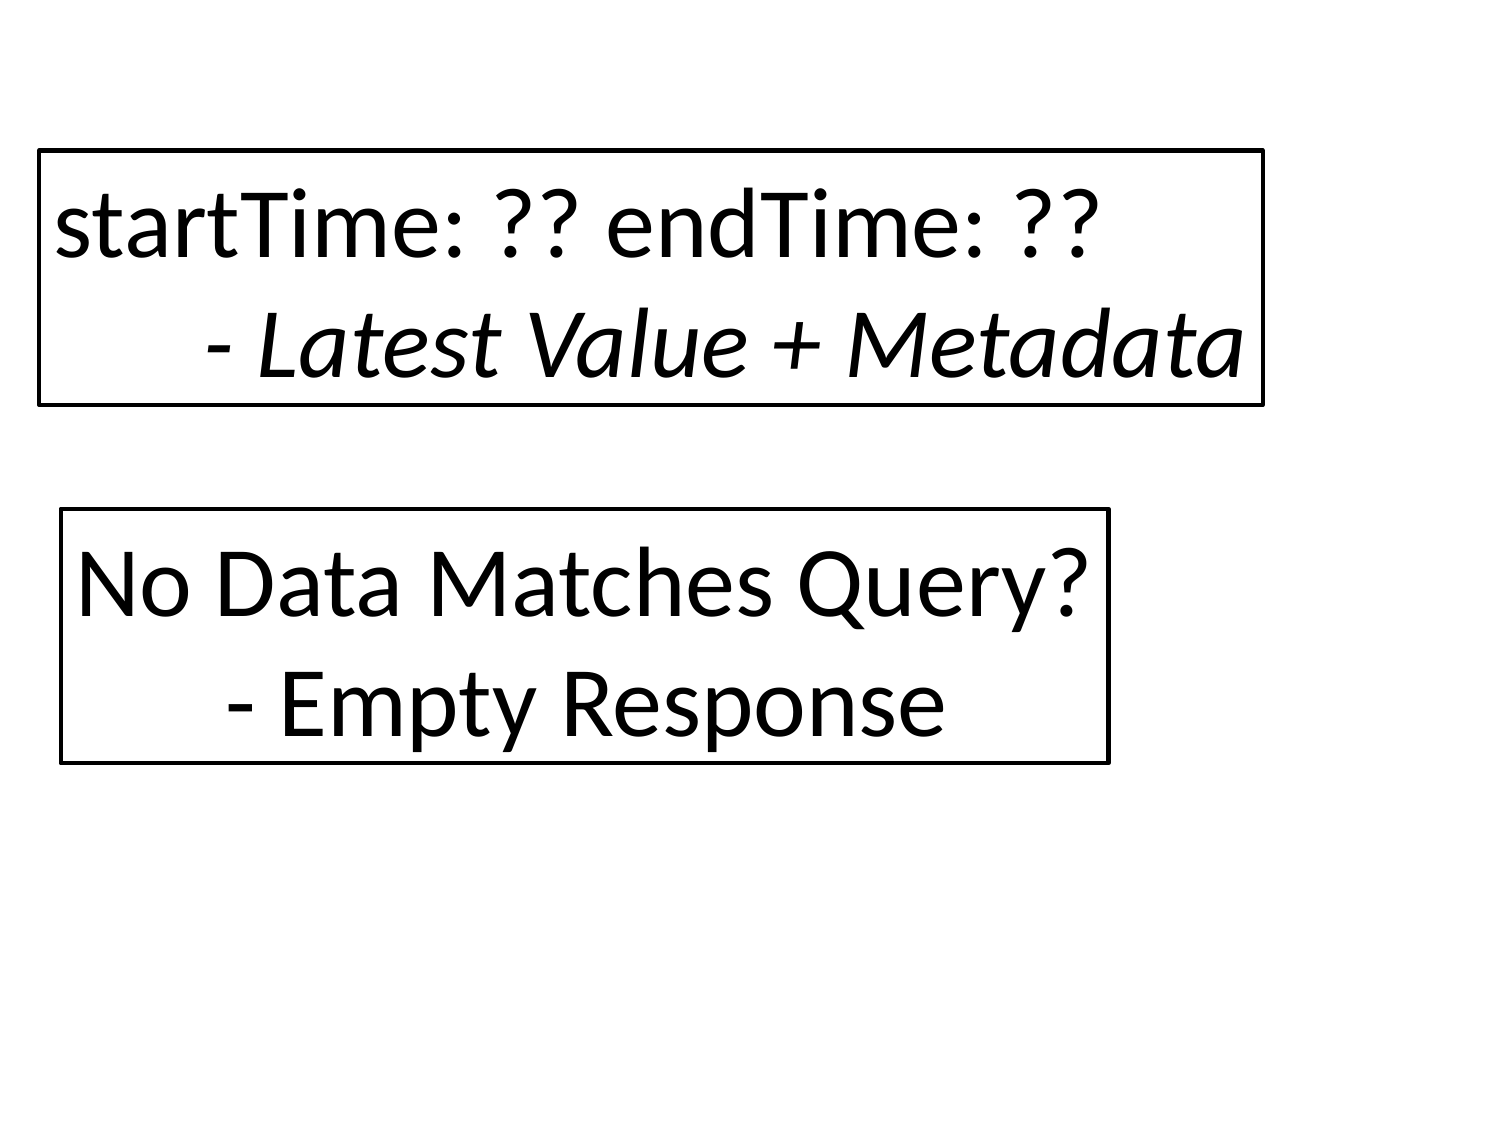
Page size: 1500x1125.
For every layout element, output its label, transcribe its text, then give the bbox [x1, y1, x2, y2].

text_box No Data Matches Query? - Empty Response [59, 507, 1111, 765]
text_box startTime: ?? endTime: ?? - Latest Value + Metadata [37, 148, 1265, 407]
